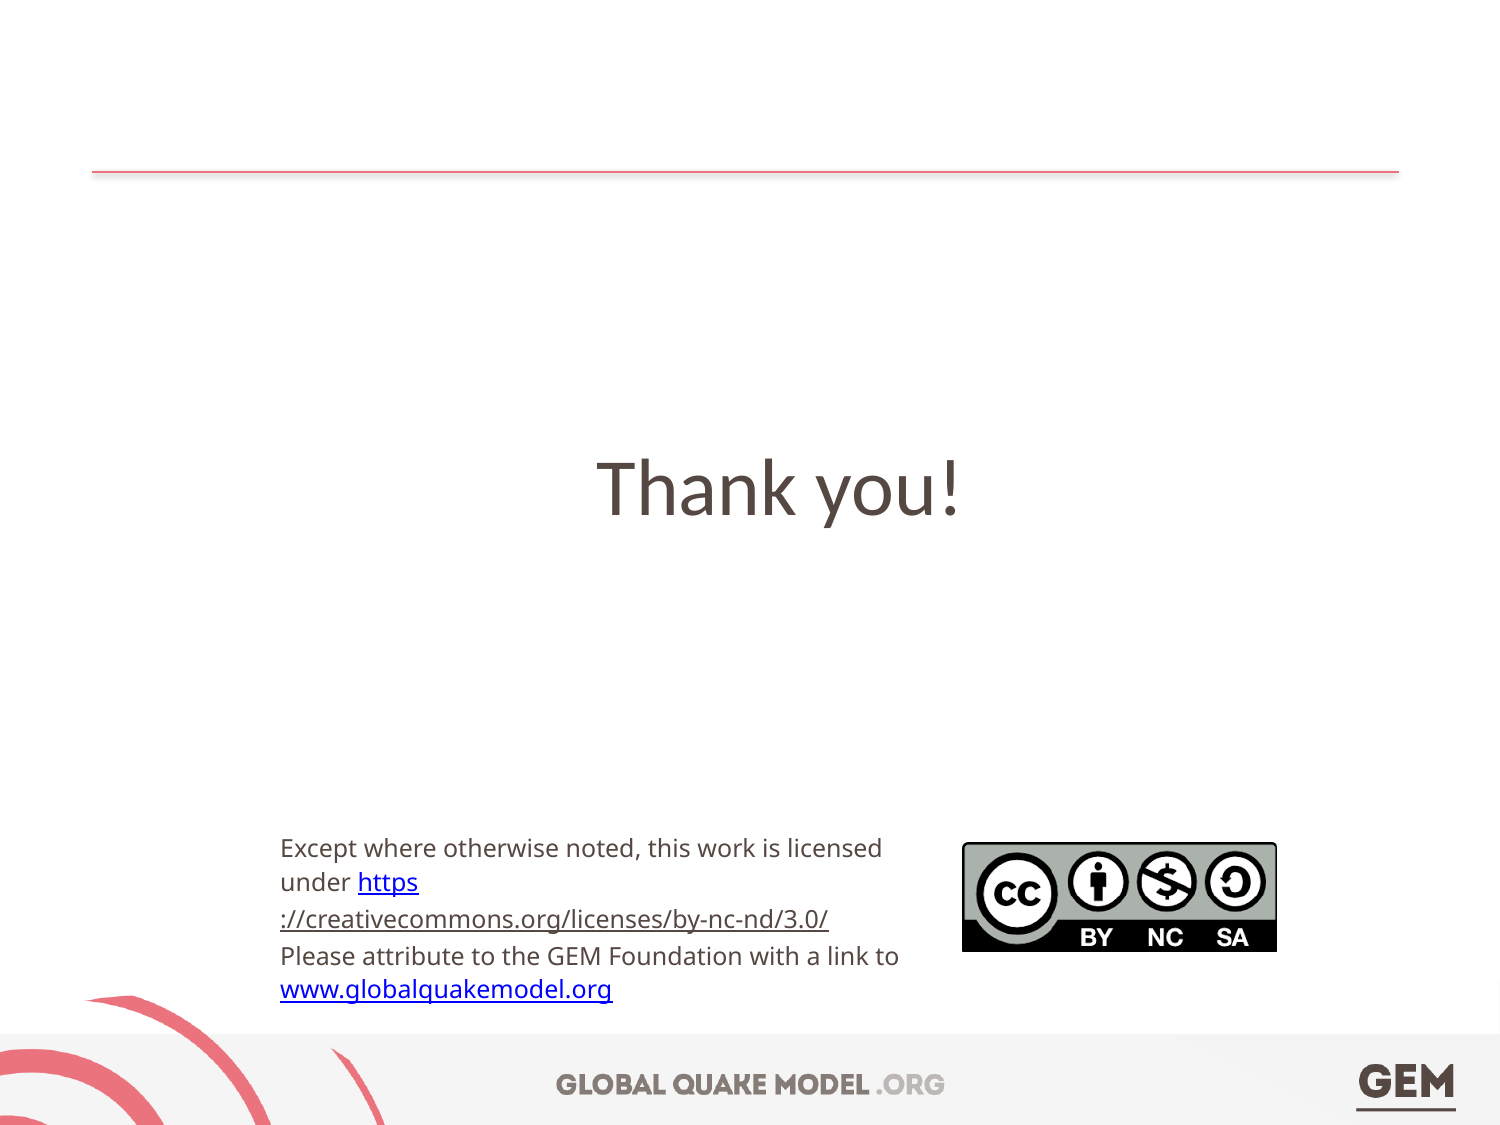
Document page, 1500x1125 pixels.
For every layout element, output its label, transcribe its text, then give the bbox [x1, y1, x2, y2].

picture [0, 978, 1500, 1125]
text_box Except where otherwise noted, this work is licensed under https://creativecommons.org/licenses/by-nc-nd/3.0/ Please attribute to the GEM Foundation with a link to www.globalquakemodel.org [265, 822, 963, 1016]
text_box Thank you! [556, 426, 1005, 557]
picture [962, 841, 1277, 952]
